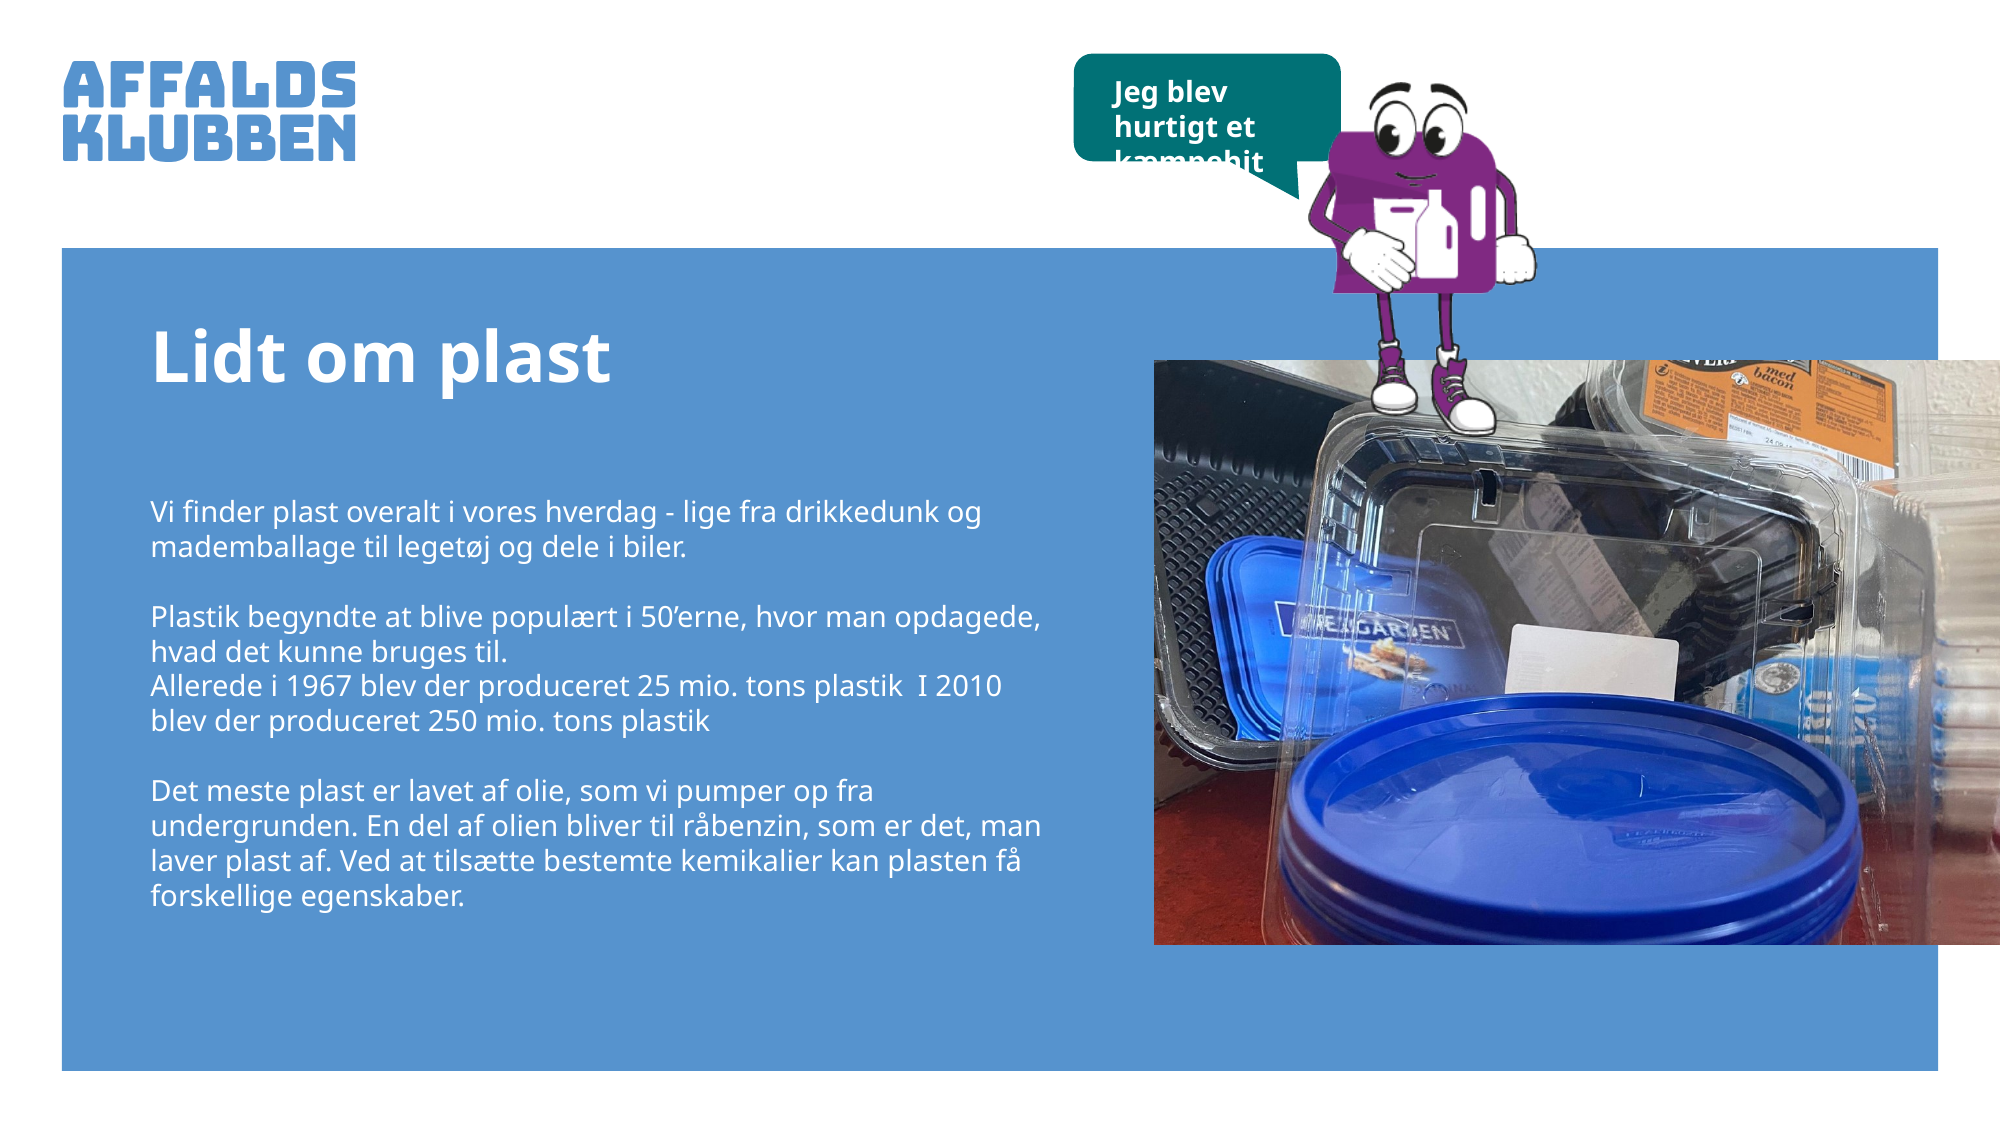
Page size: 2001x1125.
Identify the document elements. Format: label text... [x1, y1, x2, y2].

picture [61, 82, 2000, 1071]
text_box [1274, 186, 1300, 200]
text_box [1073, 53, 1341, 162]
text_box Jeg blev hurtigt et kæmpehit [1098, 65, 1328, 186]
picture [63, 61, 356, 162]
